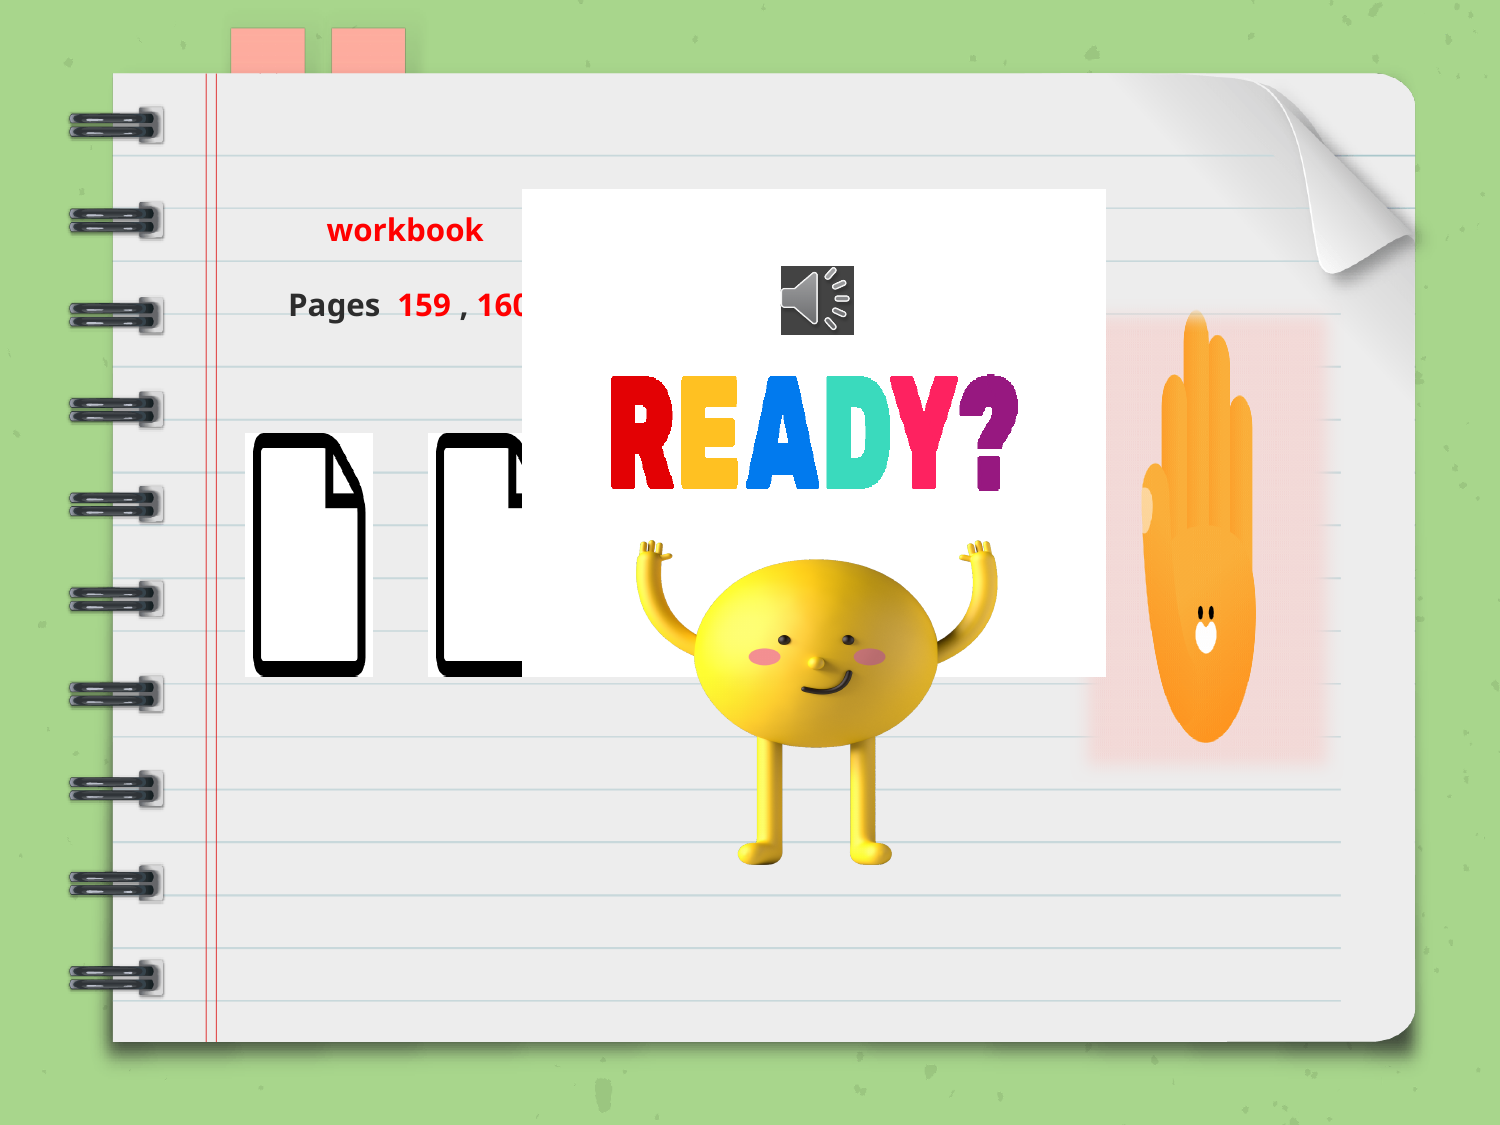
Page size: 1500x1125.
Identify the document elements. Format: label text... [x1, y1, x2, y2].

picture [63, 0, 1437, 1096]
text_box workbook Pages 159 , 160 [218, 137, 601, 409]
